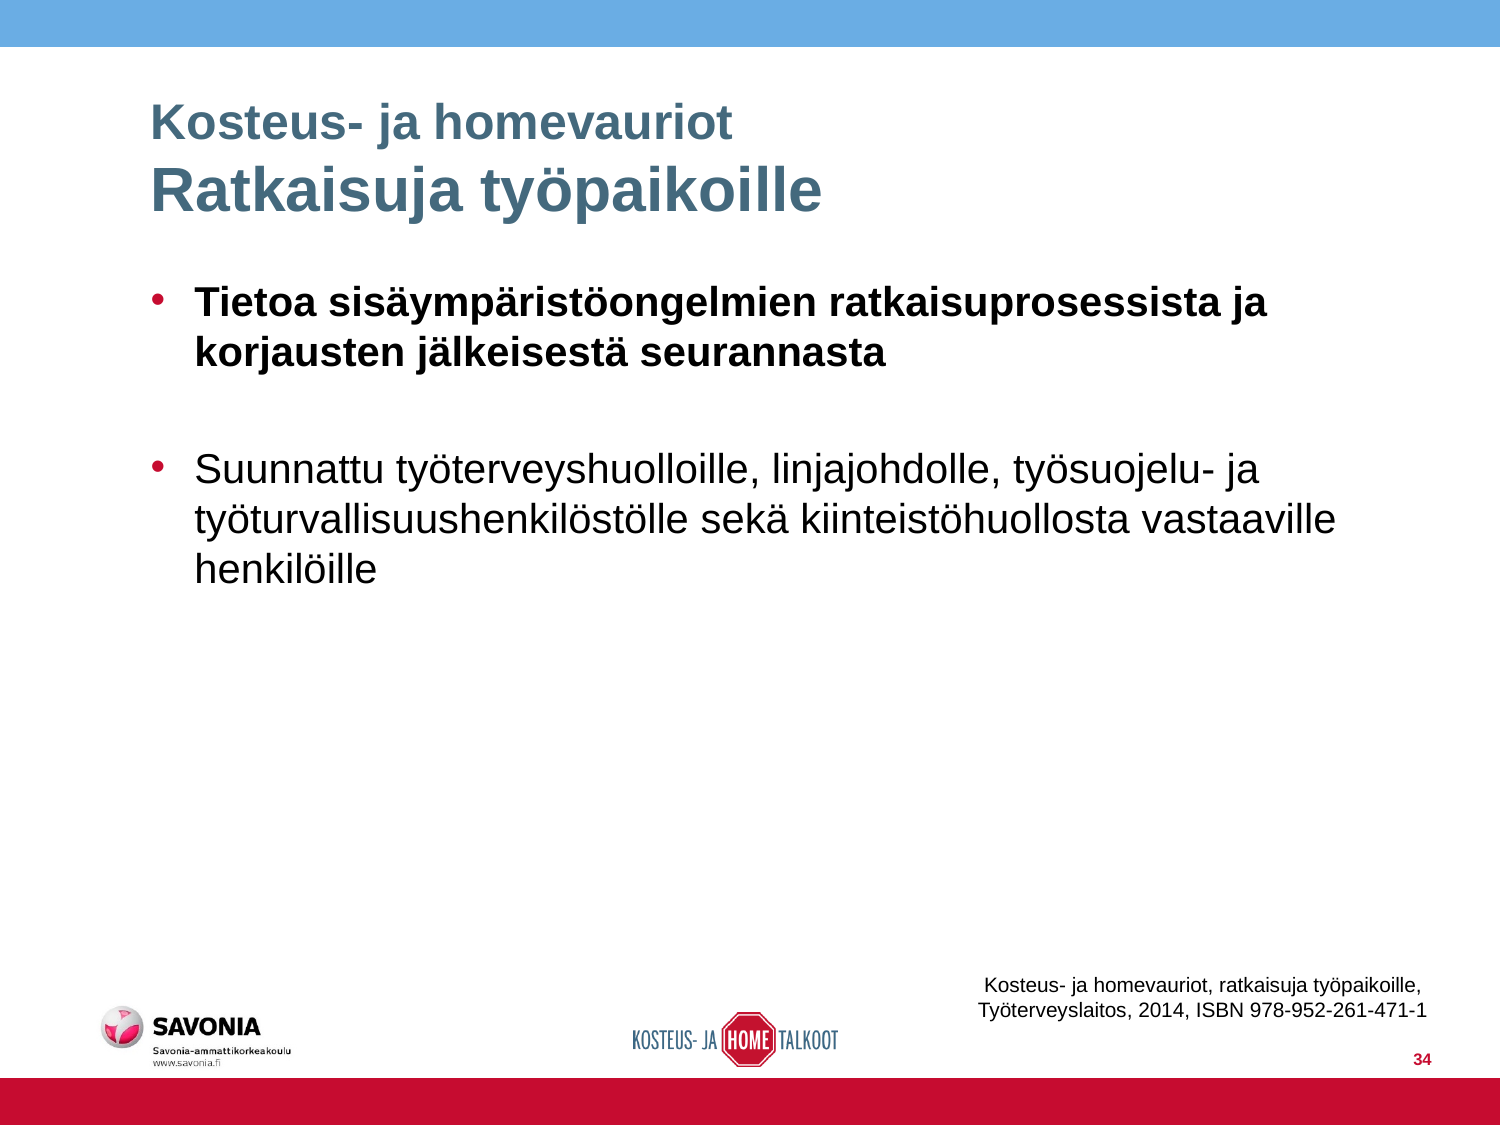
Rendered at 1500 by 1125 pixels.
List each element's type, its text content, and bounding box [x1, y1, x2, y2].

title Kosteus- ja homevauriot Ratkaisuja työpaikoille [135, 54, 1365, 232]
list Tietoa sisäympäristöongelmien ratkaisuprosessista ja korjausten jälkeisestä seurannasta Suunnattu työterveyshuolloille, linjajohdolle, työsuojelu- ja työturvallisuushenkilöstölle sekä kiinteistöhuollosta vastaaville henkilöille [135, 267, 1365, 681]
slide_number 34 [1364, 1016, 1447, 1077]
picture [88, 999, 302, 1071]
picture [633, 1030, 838, 1067]
text_box Kosteus- ja homevauriot, ratkaisuja työpaikoille, Työterveyslaitos, 2014, ISBN 978-952-261-471-1 [308, 969, 1443, 1030]
